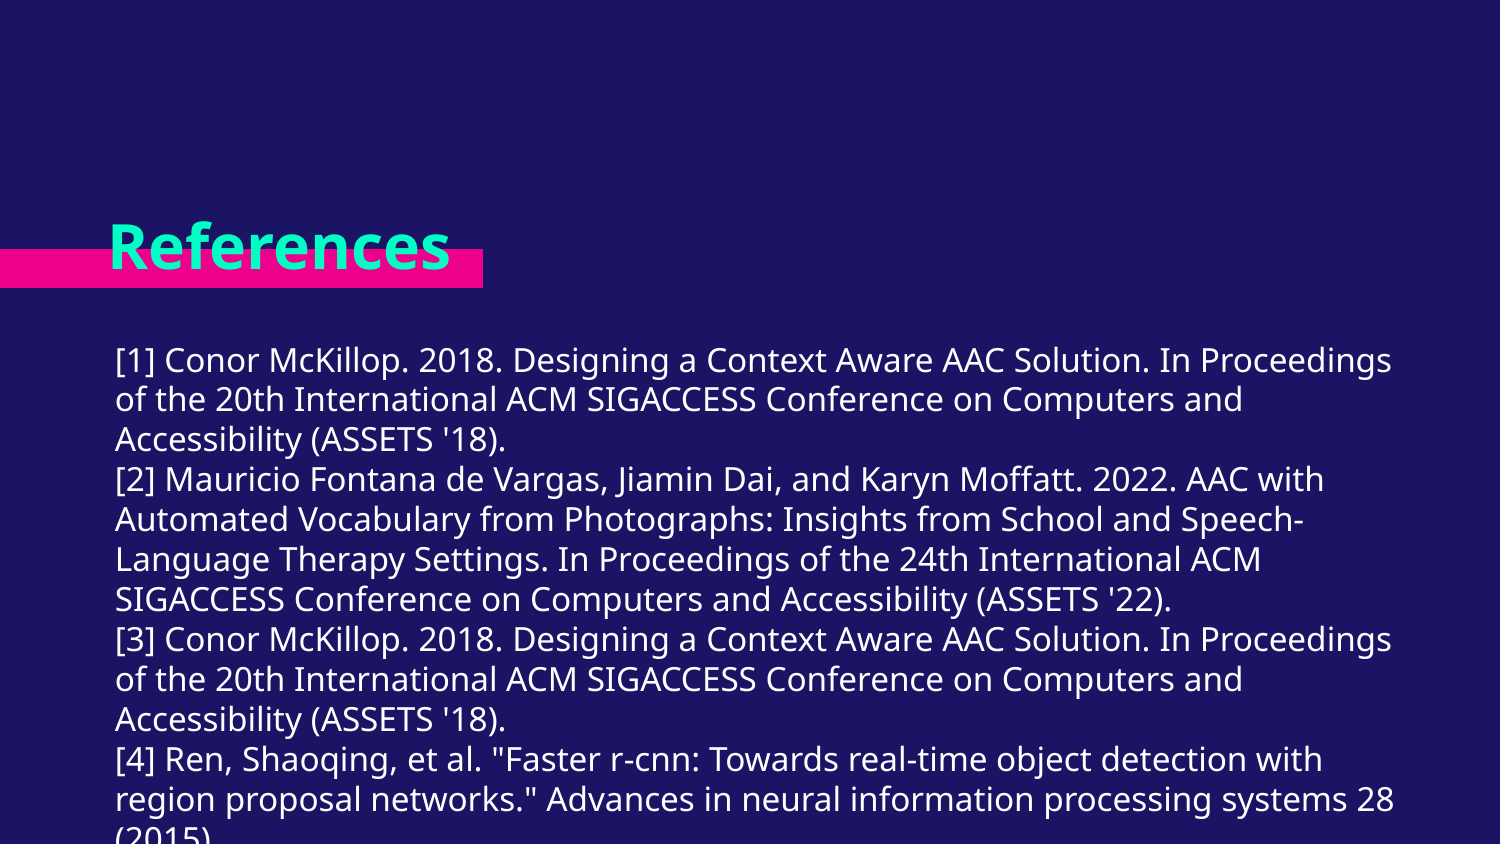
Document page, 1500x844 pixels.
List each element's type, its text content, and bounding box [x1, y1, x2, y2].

list [1] Conor McKillop. 2018. Designing a Context Aware AAC Solution. In Proceedings of the 20th International ACM SIGACCESS Conference on Computers and Accessibility (ASSETS '18). [2] Mauricio Fontana de Vargas, Jiamin Dai, and Karyn Moffatt. 2022. AAC with Automated Vocabulary from Photographs: Insights from School and Speech-Language Therapy Settings. In Proceedings of the 24th International ACM SIGACCESS Conference on Computers and Accessibility (ASSETS '22). [3] Conor McKillop. 2018. Designing a Context Aware AAC Solution. In Proceedings of the 20th International ACM SIGACCESS Conference on Computers and Accessibility (ASSETS '18). [4] Ren, Shaoqing, et al. "Faster r-cnn: Towards real-time object detection with region proposal networks." Advances in neural information processing systems 28 (2015). [99, 323, 1425, 820]
title References [92, 191, 677, 302]
